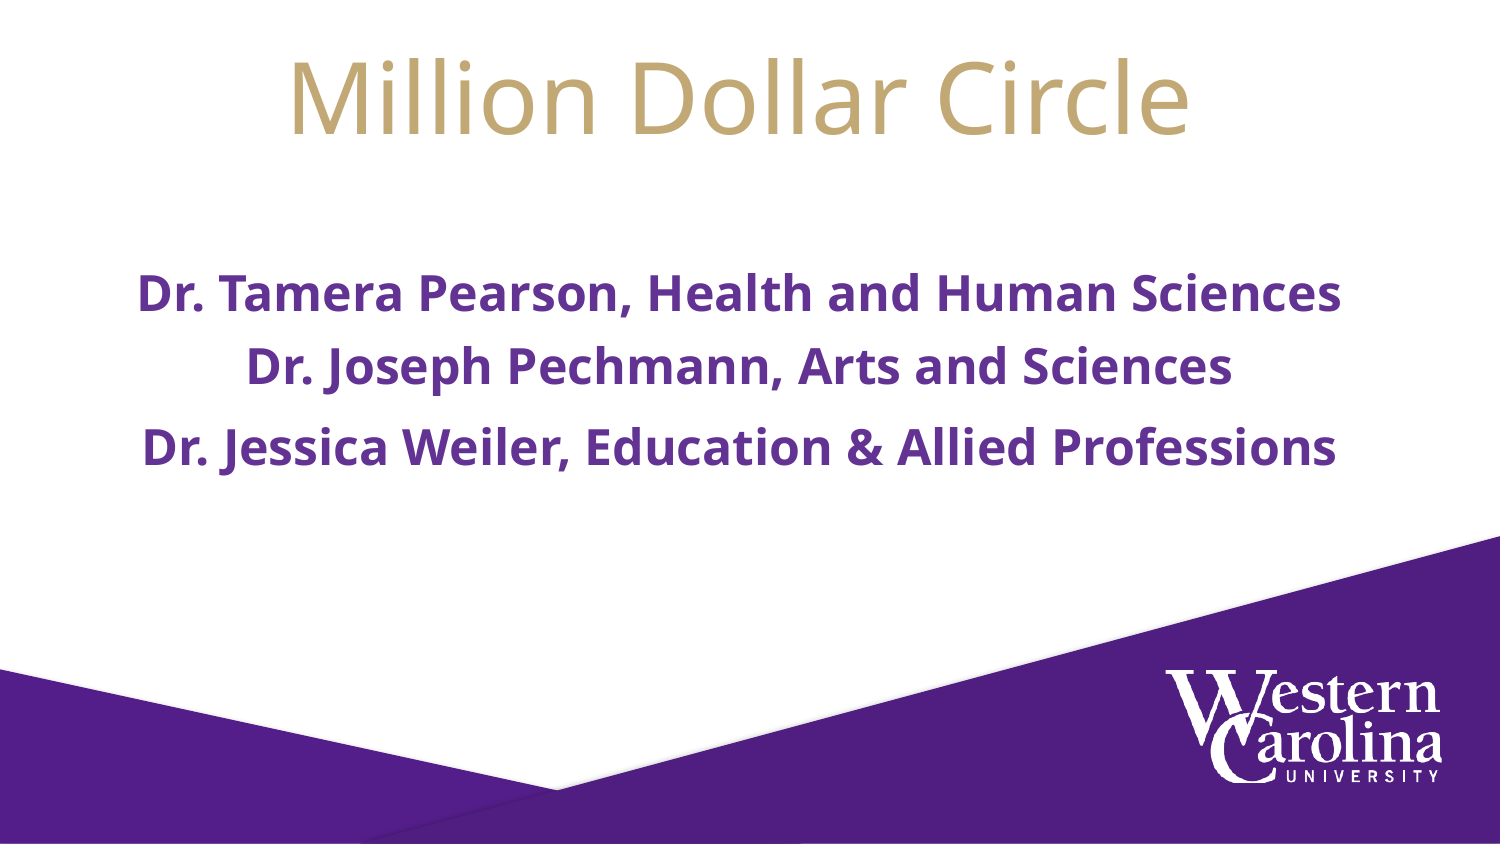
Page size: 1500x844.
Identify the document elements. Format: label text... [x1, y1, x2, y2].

text_box Dr. Joseph Pechmann, Arts and Sciences [68, 327, 1411, 403]
list Million Dollar Circle [68, 27, 1411, 167]
text_box Dr. Tamera Pearson, Health and Human Sciences [68, 254, 1411, 327]
text_box Dr. Jessica Weiler, Education & Allied Professions [68, 408, 1411, 484]
